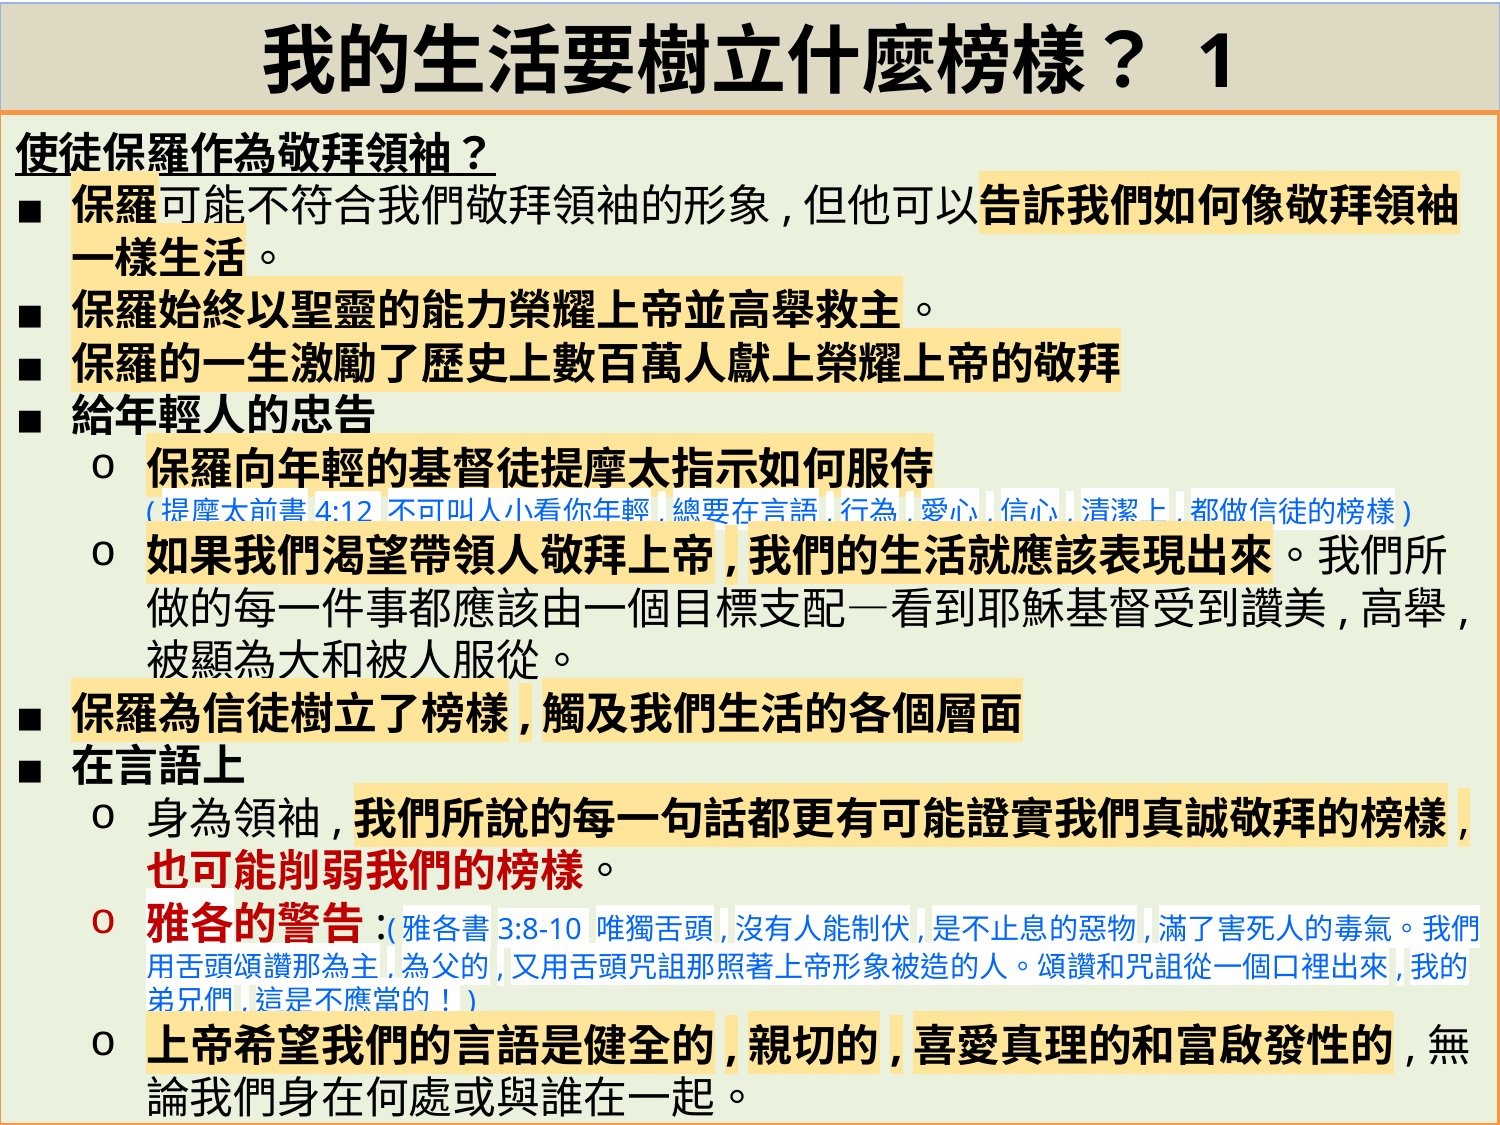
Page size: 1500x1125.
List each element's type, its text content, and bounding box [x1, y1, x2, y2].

title 我的生活要樹立什麼榜樣？ 1 [0, 2, 1500, 113]
text_box [0, 112, 1499, 117]
text_box 使徒保羅作為敬拜領袖？ 保羅可能不符合我們敬拜領袖的形象,但他可以告訴我們如何像敬拜領袖一樣生活。 保羅始終以聖靈的能力榮耀上帝並高舉救主。 保羅的一生激勵了歷史上數百萬人獻上榮耀上帝的敬拜 給年輕人的忠告 保羅向年輕的基督徒提摩太指示如何服侍 (提摩太前書4:12 不可叫人小看你年輕,總要在言語,行為,愛心,信心,清潔上,都做信徒的榜樣) 如果我們渴望帶領人敬拜上帝,我們的生活就應該表現出來。我們所做的每一件事都應該由一個目標支配—看到耶穌基督受到讚美,高舉, 被顯為大和被人服從。 保羅為信徒樹立了榜樣,觸及我們生活的各個層面 在言語上 身為領袖,我們所說的每一句話都更有可能證實我們真誠敬拜的榜樣,也可能削弱我們的榜樣。 雅各的警告:(雅各書3:8-10 唯獨舌頭,沒有人能制伏,是不止息的惡物,滿了害死人的毒氣。我們用舌頭頌讚那為主,為父的,又用舌頭咒詛那照著上帝形象被造的人。頌讚和咒詛從一個口裡出來,我的弟兄們,這是不應當的！) 上帝希望我們的言語是健全的,親切的,喜愛真理的和富啟發性的,無論我們身在何處或與誰在一起。 [0, 117, 1499, 1125]
